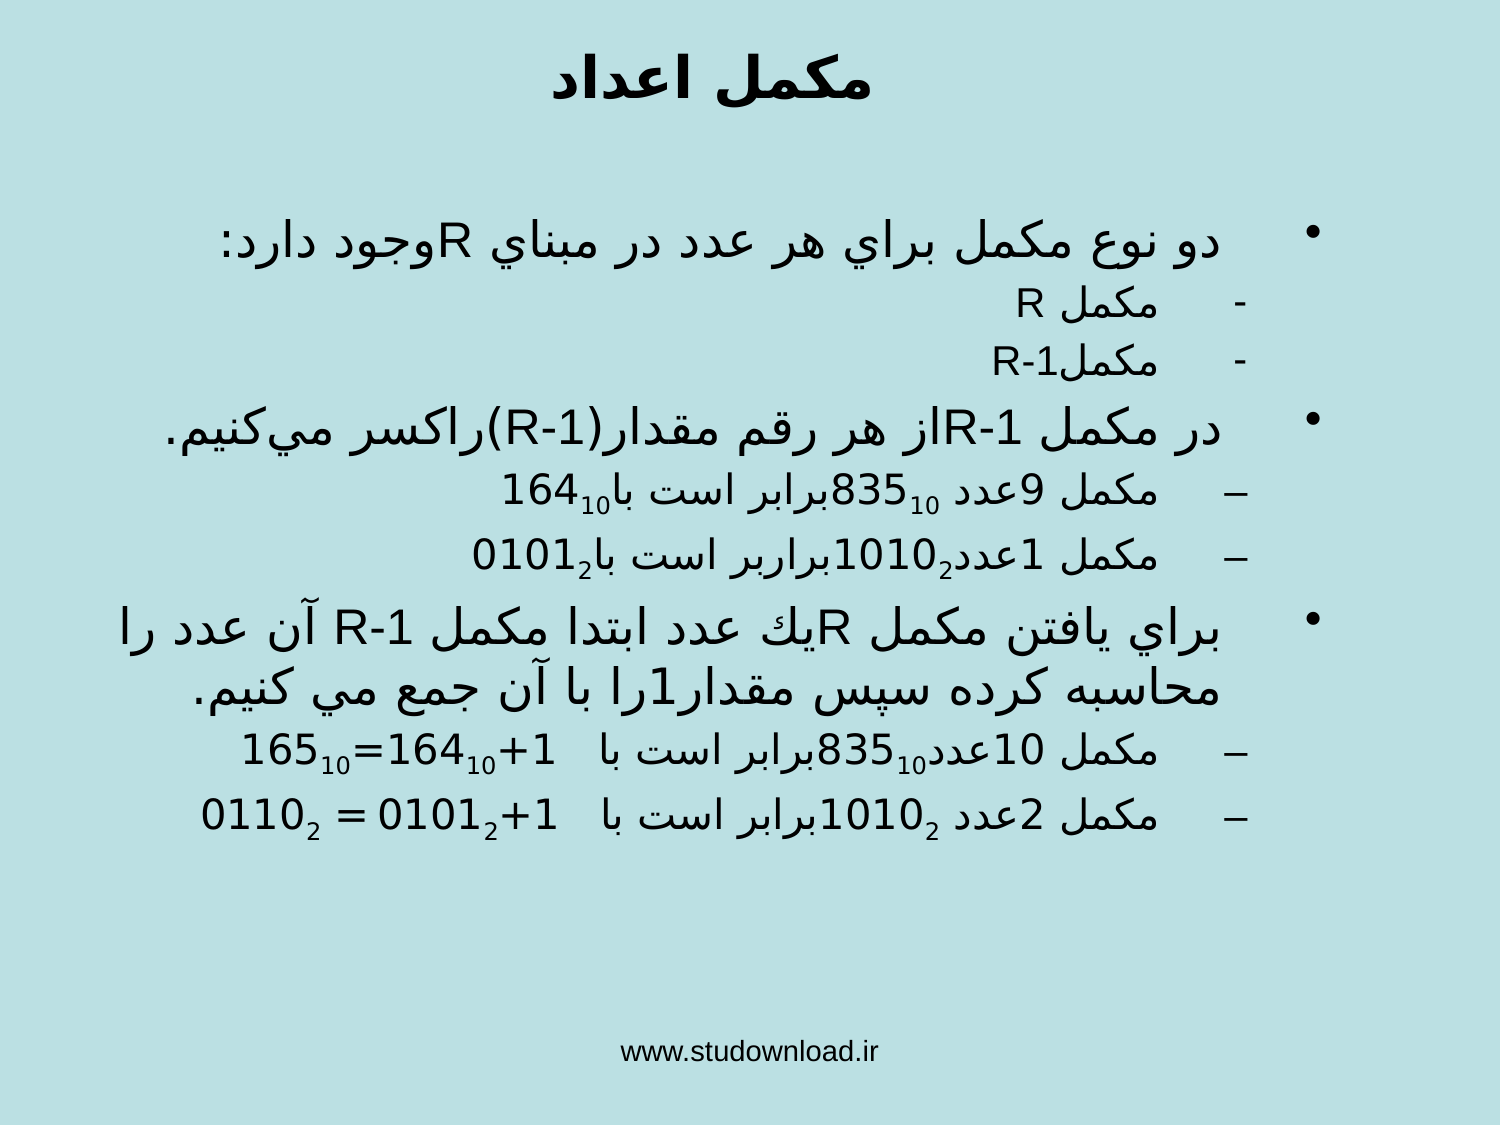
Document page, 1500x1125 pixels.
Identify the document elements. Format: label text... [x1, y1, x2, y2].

footer www.studownload.ir [512, 1024, 988, 1103]
subtitle دو نوع مكمل براي هر عدد در مبناي Rوجود دارد: مكمل R مكملR-1 در مكمل R-1از هر رقم مقدار(R-1)راكسر مي‌كنيم. مكمل 9عدد 83510برابر است با16410 مكمل 1عدد10102براربر است با01012 براي يافتن مكمل Rيك عدد ابتدا مكمل R-1 آن عدد را محاسبه كرده سپس مقدار1را با آن جمع مي كنيم. مكمل 10عدد83510برابر است با 1+16410=16510 مكمل 2عدد 10102برابر است با 1+01012 = 01102 [87, 199, 1338, 988]
title مكمل اعداد [74, 24, 1351, 126]
